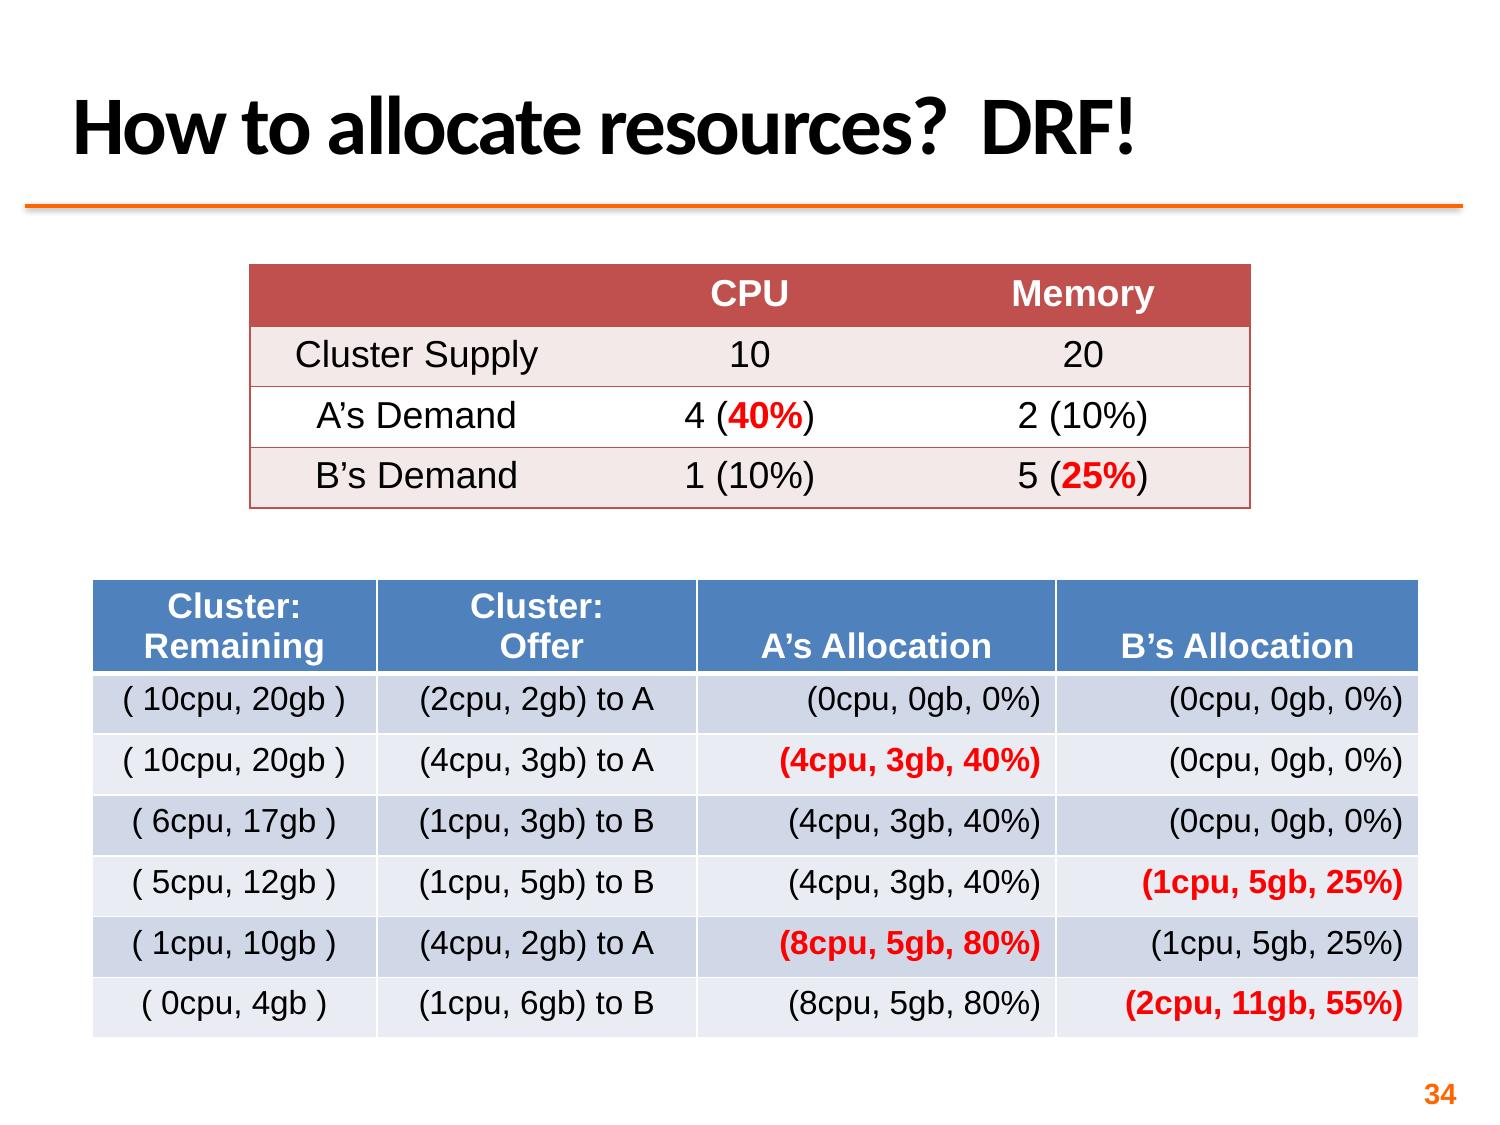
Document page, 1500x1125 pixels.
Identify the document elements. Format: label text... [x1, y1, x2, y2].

table_cell ( 6cpu, 17gb ) [93, 796, 376, 855]
table_cell 20 [917, 327, 1249, 386]
table_cell 2 (10%) [917, 387, 1249, 447]
table_header Memory [917, 266, 1249, 325]
table_cell ( 1cpu, 10gb ) [93, 917, 376, 977]
title How to allocate resources? DRF! [57, 2, 1463, 178]
table_header Cluster: Remaining [93, 580, 376, 671]
table_cell A’s Demand [251, 387, 583, 447]
table_cell (2cpu, 2gb) to A [378, 676, 696, 733]
table_header CPU [583, 266, 917, 325]
table_cell (0cpu, 0gb, 0%) [1057, 796, 1418, 855]
slide_number 34 [1112, 1074, 1463, 1110]
table_cell (4cpu, 3gb) to A [378, 735, 696, 794]
table_cell 4 (40%) [583, 387, 917, 447]
table_cell (4cpu, 3gb, 40%) [698, 857, 1055, 916]
table_cell 10 [583, 327, 917, 386]
table_cell B’s Demand [251, 448, 583, 507]
table_cell (2cpu, 11gb, 55%) [1057, 978, 1418, 1037]
table_cell (8cpu, 5gb, 80%) [698, 978, 1055, 1037]
table_cell ( 0cpu, 4gb ) [93, 978, 376, 1037]
table_cell (1cpu, 3gb) to B [378, 796, 696, 855]
table_cell (4cpu, 2gb) to A [378, 917, 696, 977]
table_cell (0cpu, 0gb, 0%) [698, 676, 1055, 733]
table_cell (1cpu, 5gb) to B [378, 857, 696, 916]
table_cell (1cpu, 5gb, 25%) [1057, 857, 1418, 916]
table_cell (4cpu, 3gb, 40%) [698, 735, 1055, 794]
table_cell 5 (25%) [917, 448, 1249, 507]
table_cell ( 10cpu, 20gb ) [93, 735, 376, 794]
table_cell ( 5cpu, 12gb ) [93, 857, 376, 916]
table_header B’s Allocation [1057, 580, 1418, 671]
table_cell 1 (10%) [583, 448, 917, 507]
table_cell (1cpu, 5gb, 25%) [1057, 917, 1418, 977]
table_cell (0cpu, 0gb, 0%) [1057, 676, 1418, 733]
table_cell ( 10cpu, 20gb ) [93, 676, 376, 733]
table_cell (4cpu, 3gb, 40%) [698, 796, 1055, 855]
table_cell (0cpu, 0gb, 0%) [1057, 735, 1418, 794]
table_header Cluster: Offer [378, 580, 696, 671]
table_cell (8cpu, 5gb, 80%) [698, 917, 1055, 977]
table_header [251, 266, 583, 325]
table_header A’s Allocation [698, 580, 1055, 671]
table_cell Cluster Supply [251, 327, 583, 386]
table_cell (1cpu, 6gb) to B [378, 978, 696, 1037]
